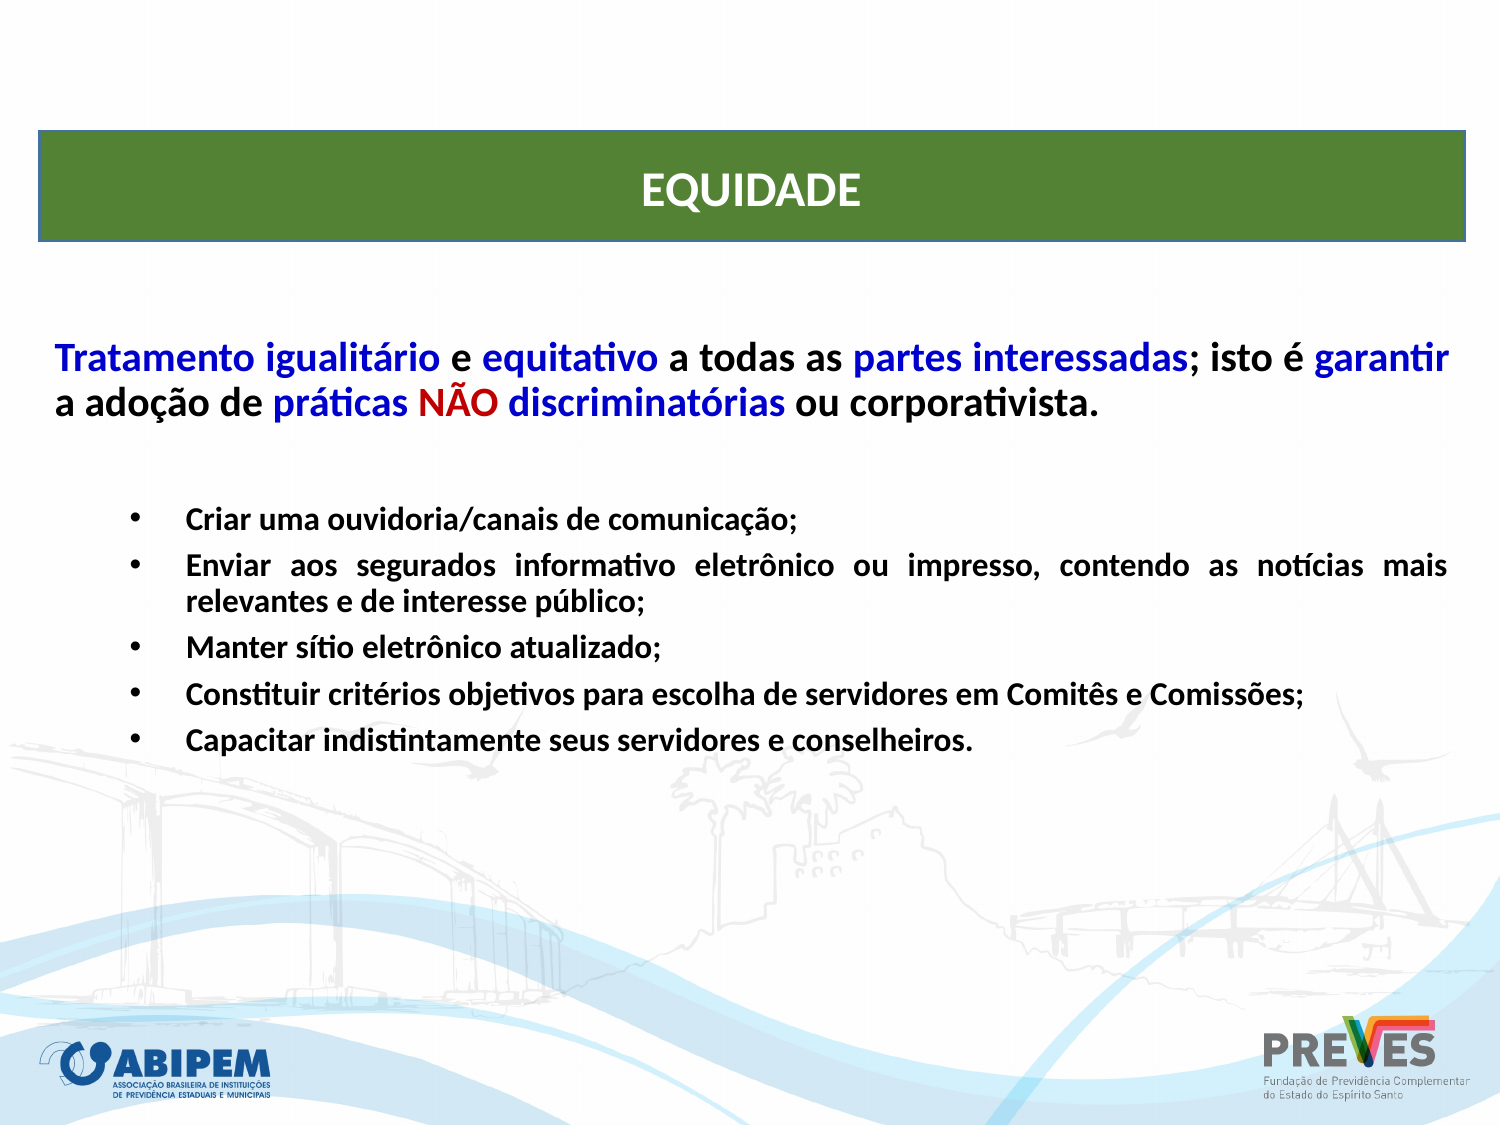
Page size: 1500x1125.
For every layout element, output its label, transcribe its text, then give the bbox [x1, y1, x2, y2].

picture [0, 0, 1500, 1125]
text_box Tratamento igualitário e equitativo a todas as partes interessadas; isto é garantir a adoção de práticas NÃO discriminatórias ou corporativista. Criar uma ouvidoria/canais de comunicação; Enviar aos segurados informativo eletrônico ou impresso, contendo as notícias mais relevantes e de interesse público; Manter sítio eletrônico atualizado; Constituir critérios objetivos para escolha de servidores em Comitês e Comissões; Capacitar indistintamente seus servidores e conselheiros. [39, 327, 1465, 911]
text_box EQUIDADE [38, 130, 1466, 242]
